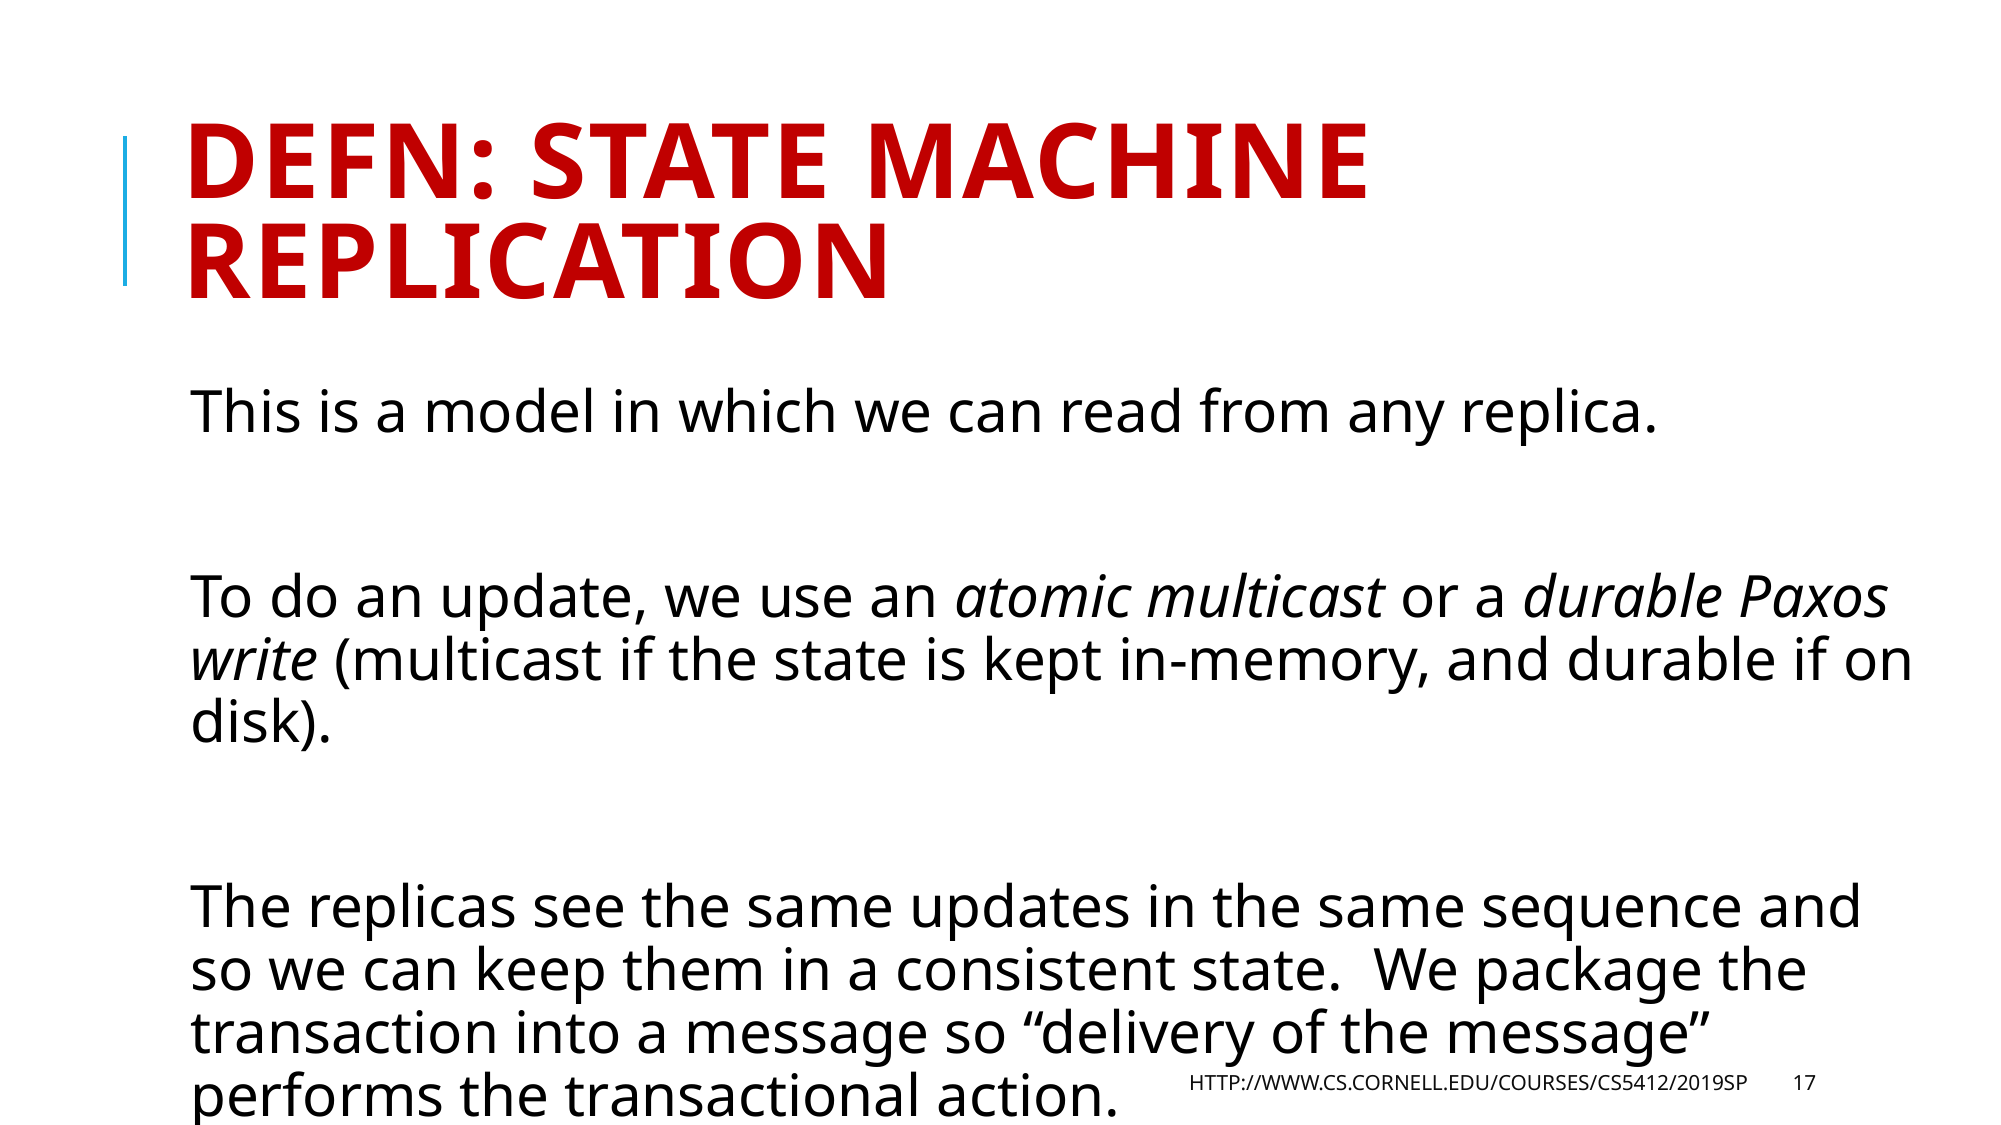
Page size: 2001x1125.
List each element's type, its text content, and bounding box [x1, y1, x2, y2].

footer http://www.cs.cornell.edu/courses/cs5412/2019sp [794, 1061, 1763, 1107]
list This is a model in which we can read from any replica. To do an update, we use an atomic multicast or a durable Paxos write (multicast if the state is kept in-memory, and durable if on disk). The replicas see the same updates in the same sequence and so we can keep them in a consistent state. We package the transaction into a message so “delivery of the message” performs the transactional action. [168, 375, 1938, 1035]
title DefN: State Machine Replication [168, 96, 1938, 342]
slide_number 17 [1777, 1061, 1938, 1107]
